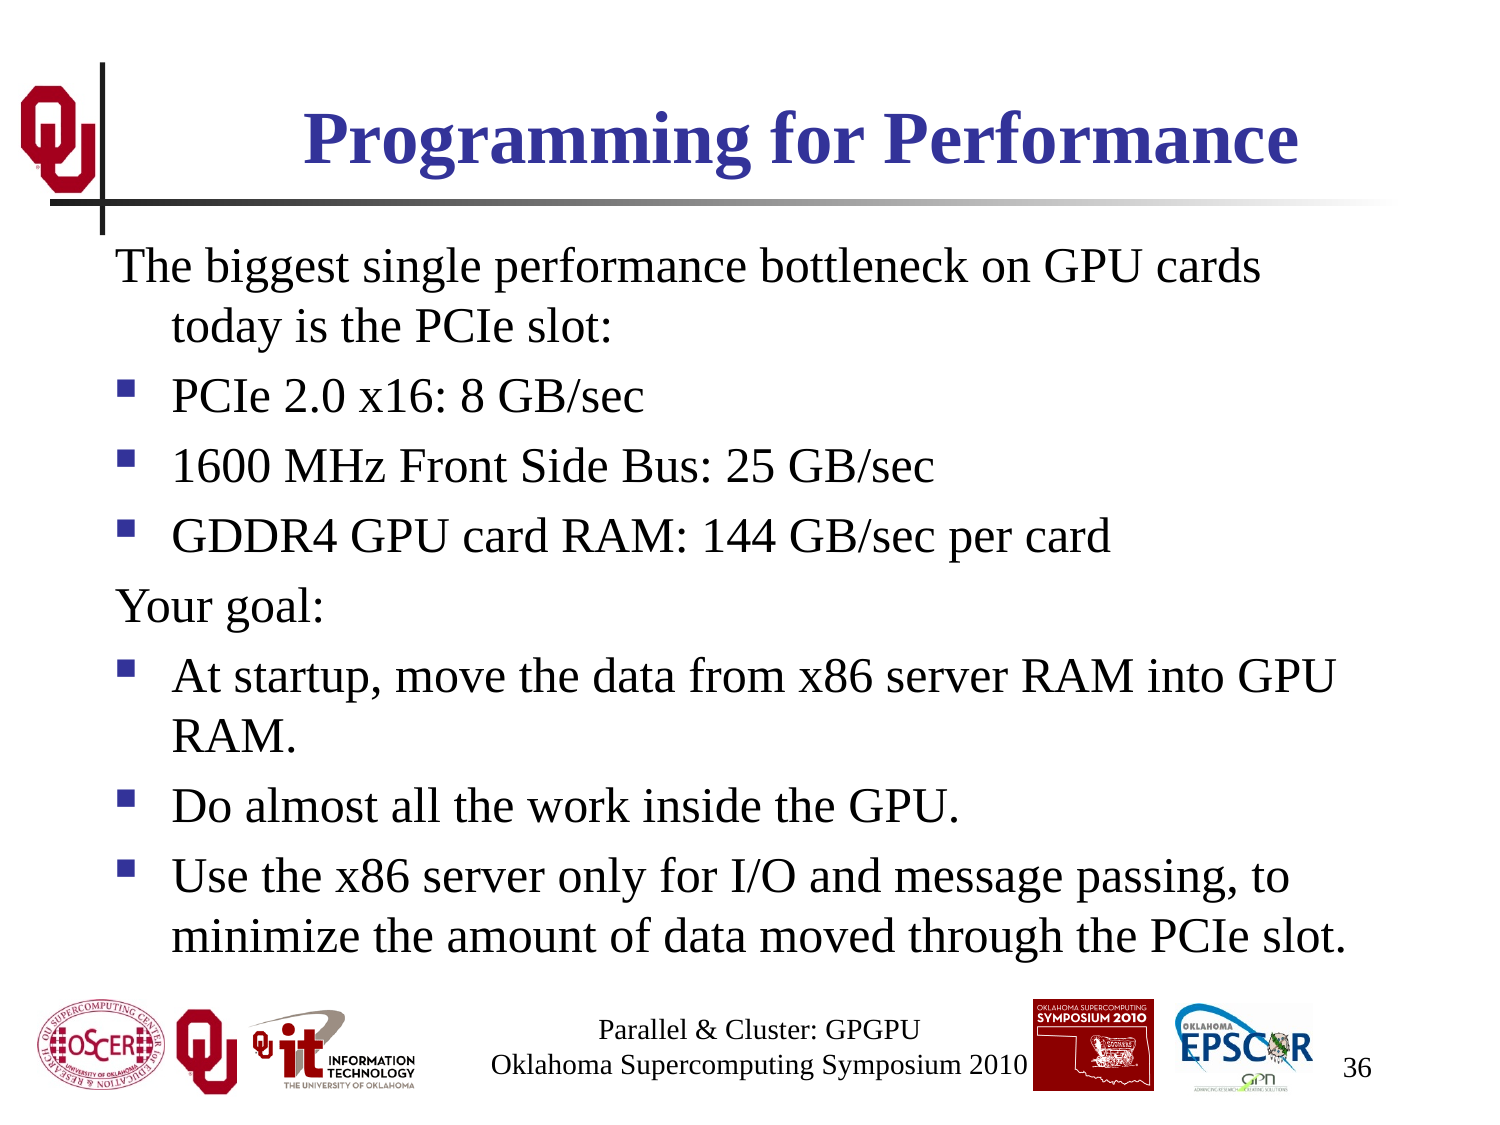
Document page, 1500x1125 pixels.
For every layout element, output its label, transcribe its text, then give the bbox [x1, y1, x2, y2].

picture [37, 999, 165, 1090]
slide_number 36 [1174, 1015, 1388, 1091]
picture [1187, 1091, 1294, 1098]
picture [18, 83, 97, 196]
list The biggest single performance bottleneck on GPU cards today is the PCIe slot: PCIe 2.0 x16: 8 GB/sec 1600 MHz Front Side Bus: 25 GB/sec GDDR4 GPU card RAM: 144 GB/sec per card Your goal: At startup, move the data from x86 server RAM into GPU RAM. Do almost all the work inside the GPU. Use the x86 server only for I/O and message passing, to minimize the amount of data moved through the PCIe slot. [99, 224, 1401, 988]
picture [174, 999, 425, 1099]
footer Parallel & Cluster: GPGPU Oklahoma Supercomputing Symposium 2010 [431, 1012, 1088, 1088]
title Programming for Performance [162, 74, 1442, 187]
picture [1175, 1003, 1313, 1015]
picture [1188, 1011, 1216, 1015]
